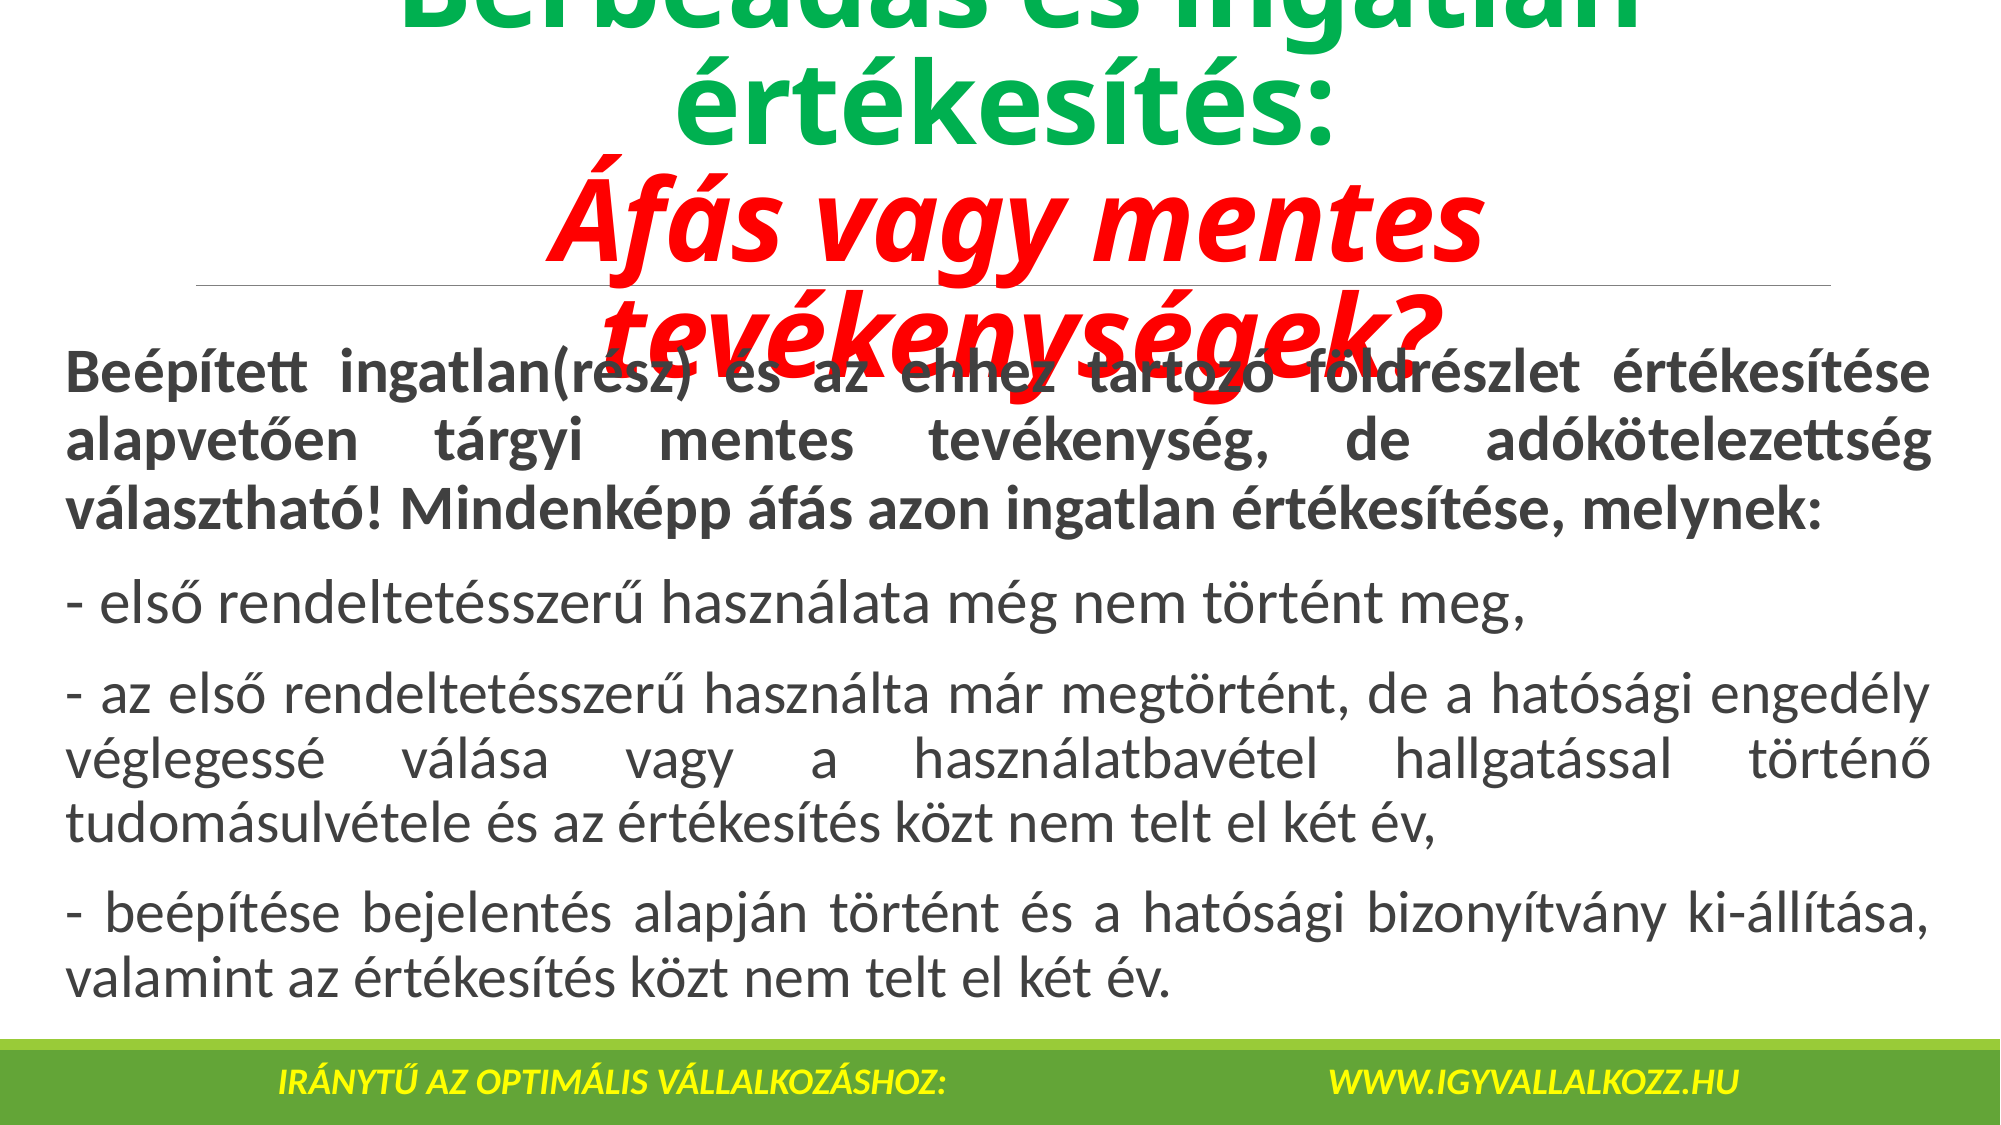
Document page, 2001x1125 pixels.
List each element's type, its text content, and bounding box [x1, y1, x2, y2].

list Beépített ingatlan(rész) és az ehhez tartozó földrészlet értékesítése alapvetően tárgyi mentes tevékenység, de adókötelezettség választható! Mindenképp áfás azon ingatlan értékesítése, melynek: - első rendeltetésszerű használata még nem történt meg, - az első rendeltetésszerű használta már megtörtént, de a hatósági engedély véglegessé válása vagy a használatbavétel hallgatással történő tudomásulvétele és az értékesítés közt nem telt el két év, - beépítése bejelentés alapján történt és a hatósági bizonyítvány ki-állítása, valamint az értékesítés közt nem telt el két év. [65, 329, 1935, 1020]
footer IRÁNYTŰ AZ OPTIMÁLIS VÁLLALKOZÁSHOZ: www.igyvallalkozz.hu [28, 1038, 1988, 1120]
title Bérbeadás és ingatlan értékesítés: Áfás vagy mentes tevékenységek? [135, 48, 1904, 287]
